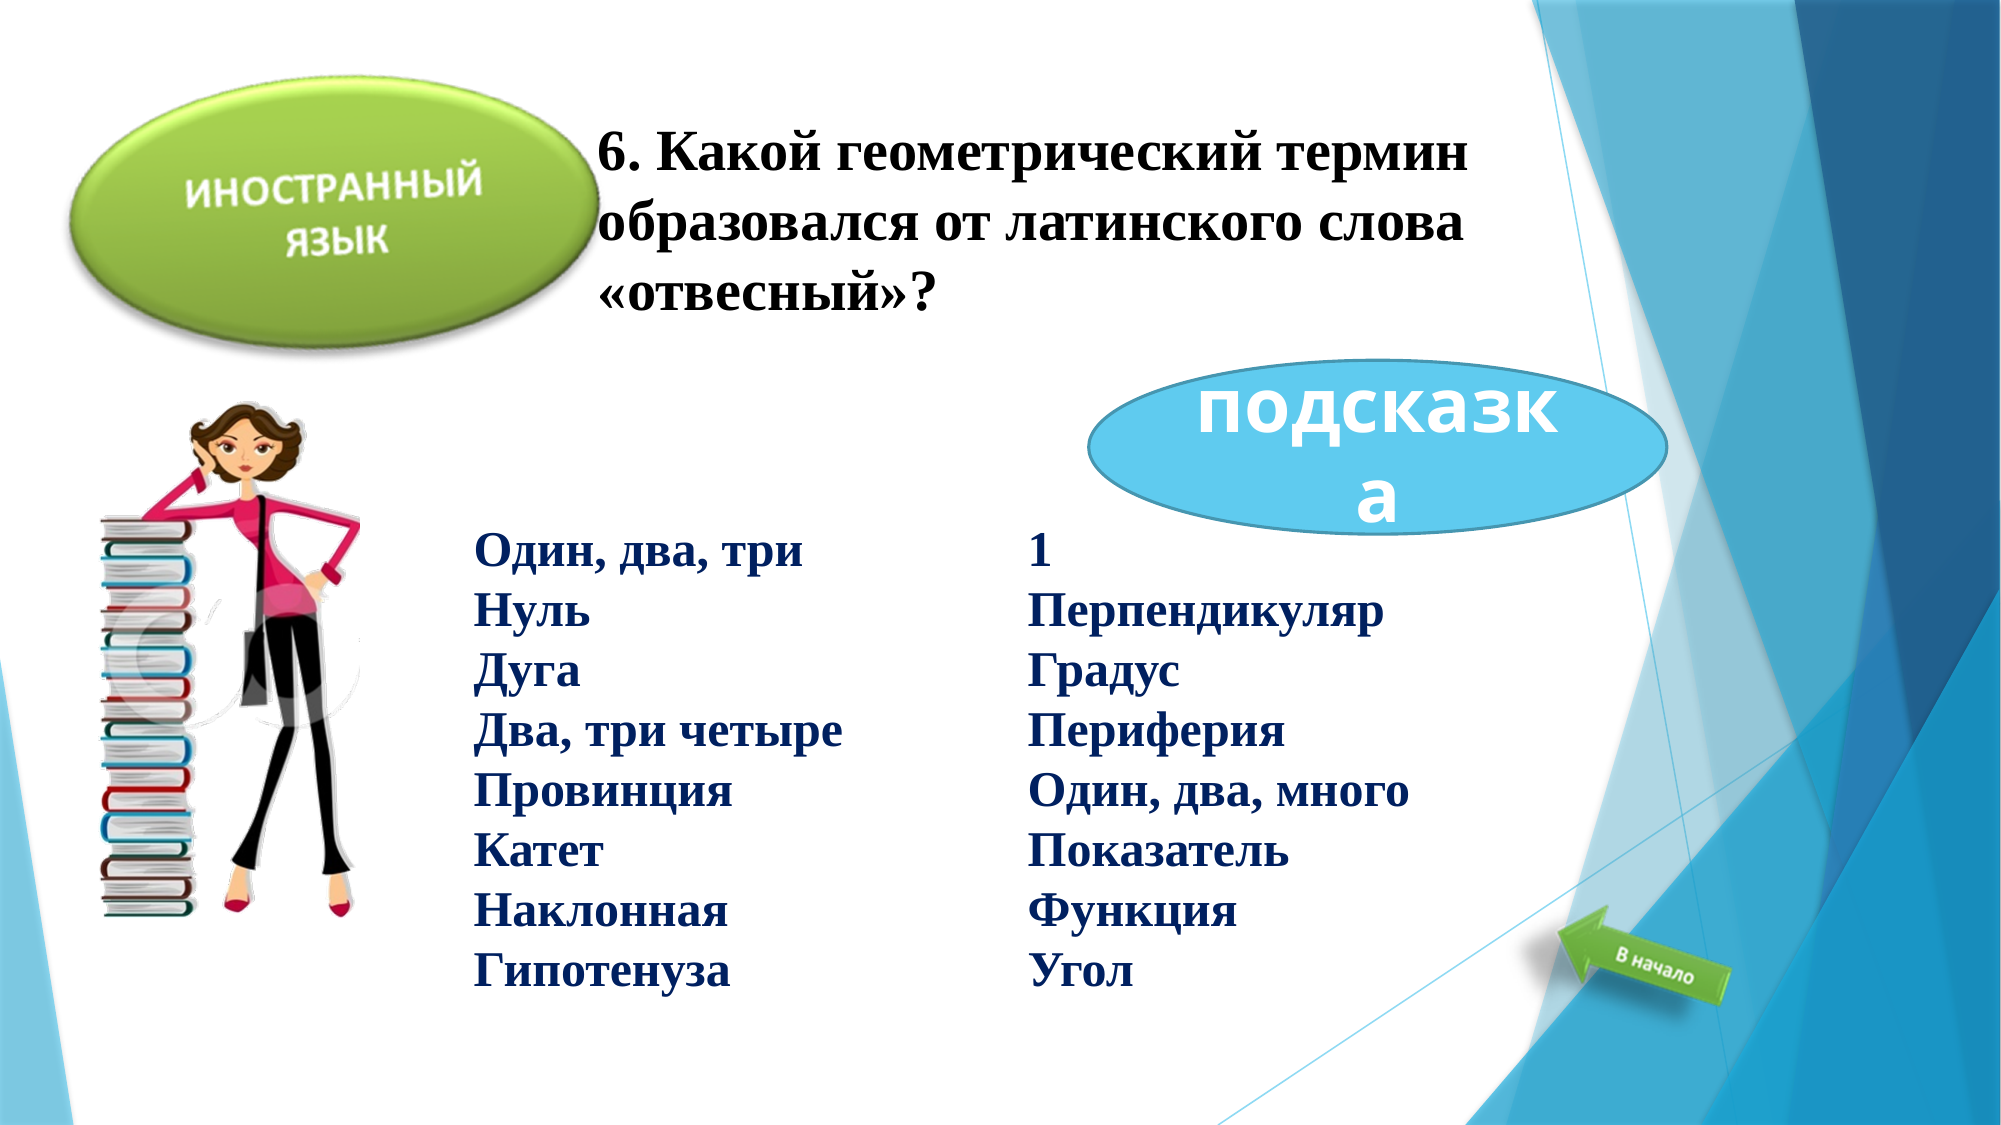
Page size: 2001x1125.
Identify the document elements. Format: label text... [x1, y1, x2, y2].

text_box 1 Перпендикуляр Градус Периферия Один, два, много Показатель Функция Угол [1012, 508, 1568, 1004]
picture [2, 0, 668, 918]
text_box подсказка [1087, 358, 1669, 536]
text_box Один, два, три Нуль Дуга Два, три четыре Провинция Катет Наклонная Гипотенуза [458, 508, 959, 1004]
picture [1499, 897, 1744, 1043]
text_box 6. Какой геометрический термин образовался от латинского слова «отвесный»? [634, 104, 1668, 330]
